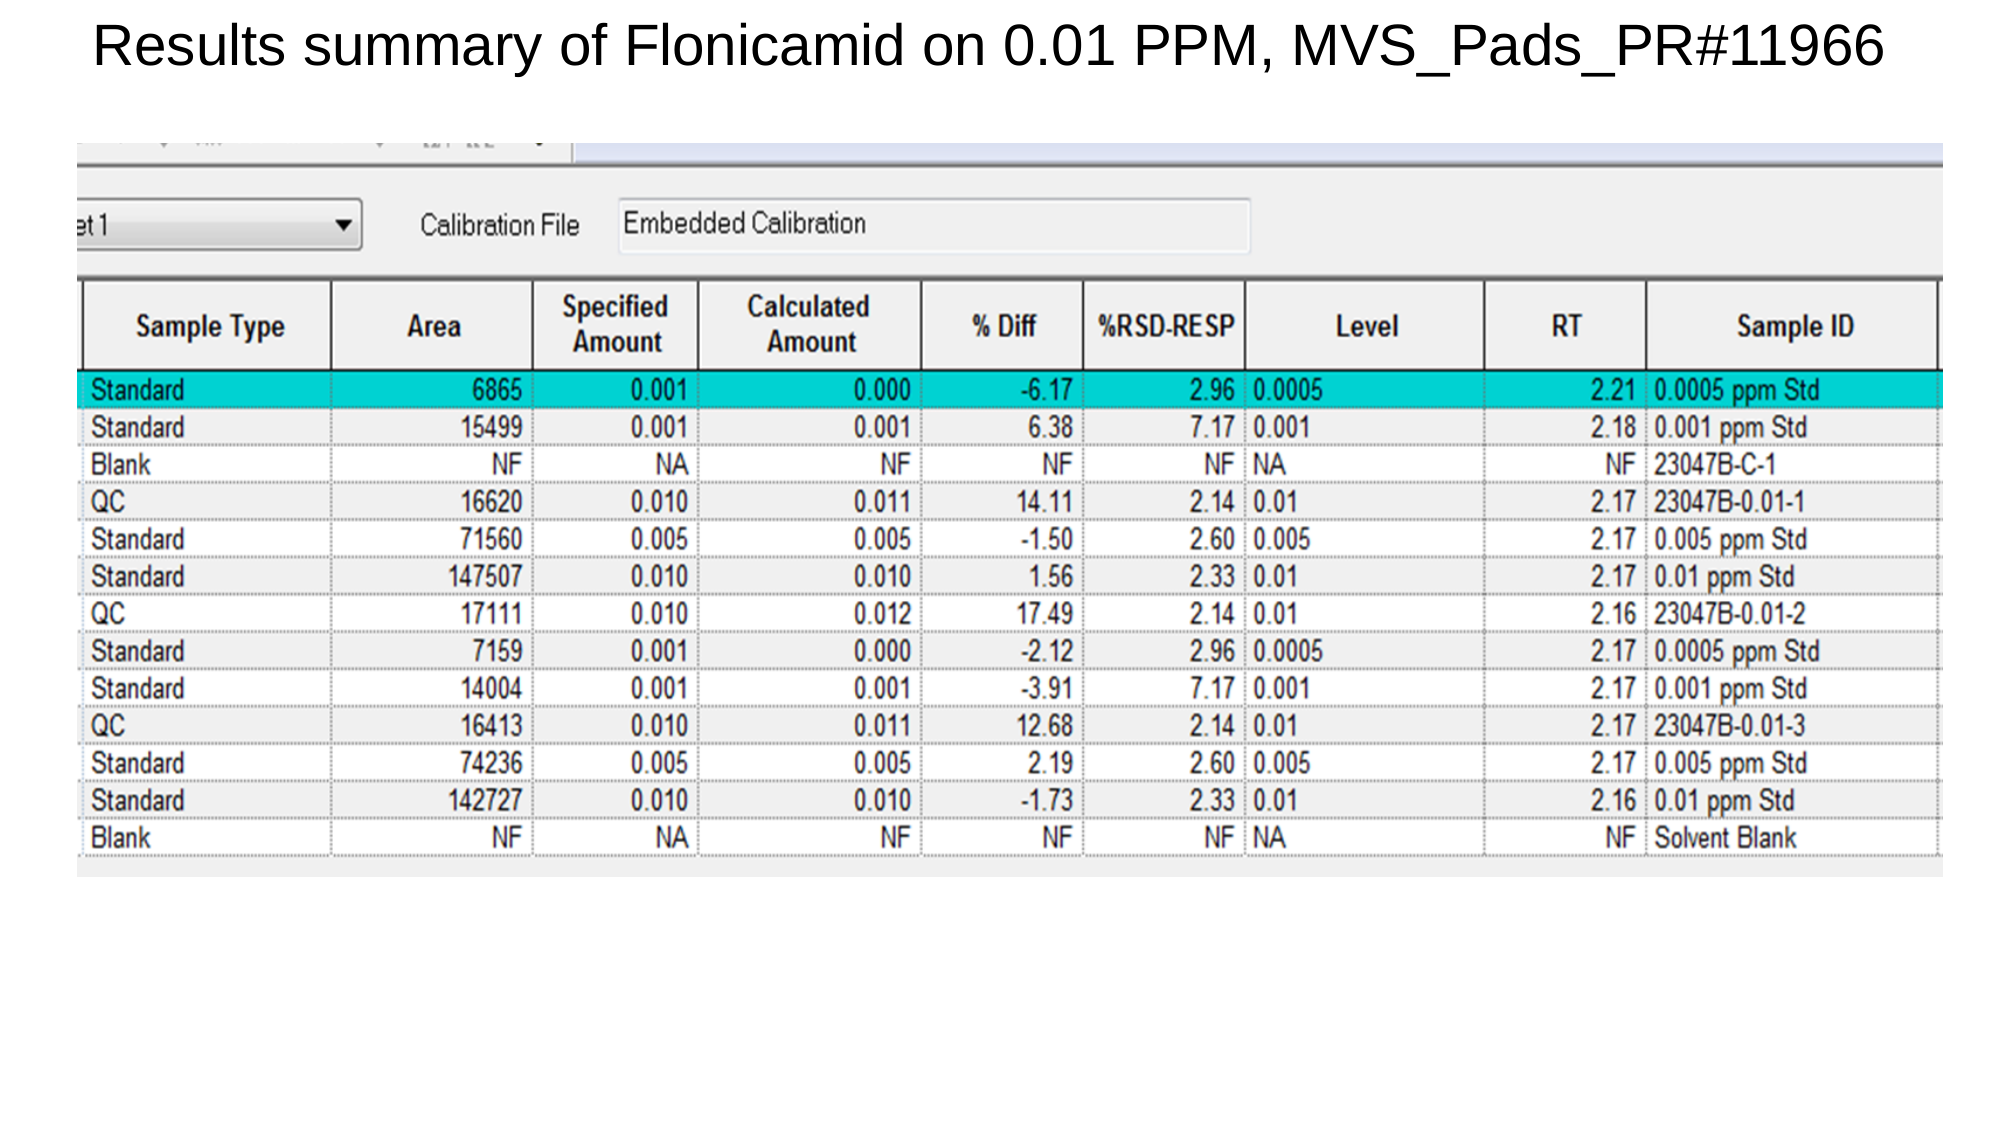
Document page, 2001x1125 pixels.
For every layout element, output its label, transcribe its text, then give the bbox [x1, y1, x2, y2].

picture [77, 143, 1943, 877]
text_box Results summary of Flonicamid on 0.01 PPM, MVS_Pads_PR#11966 [77, 0, 1964, 85]
